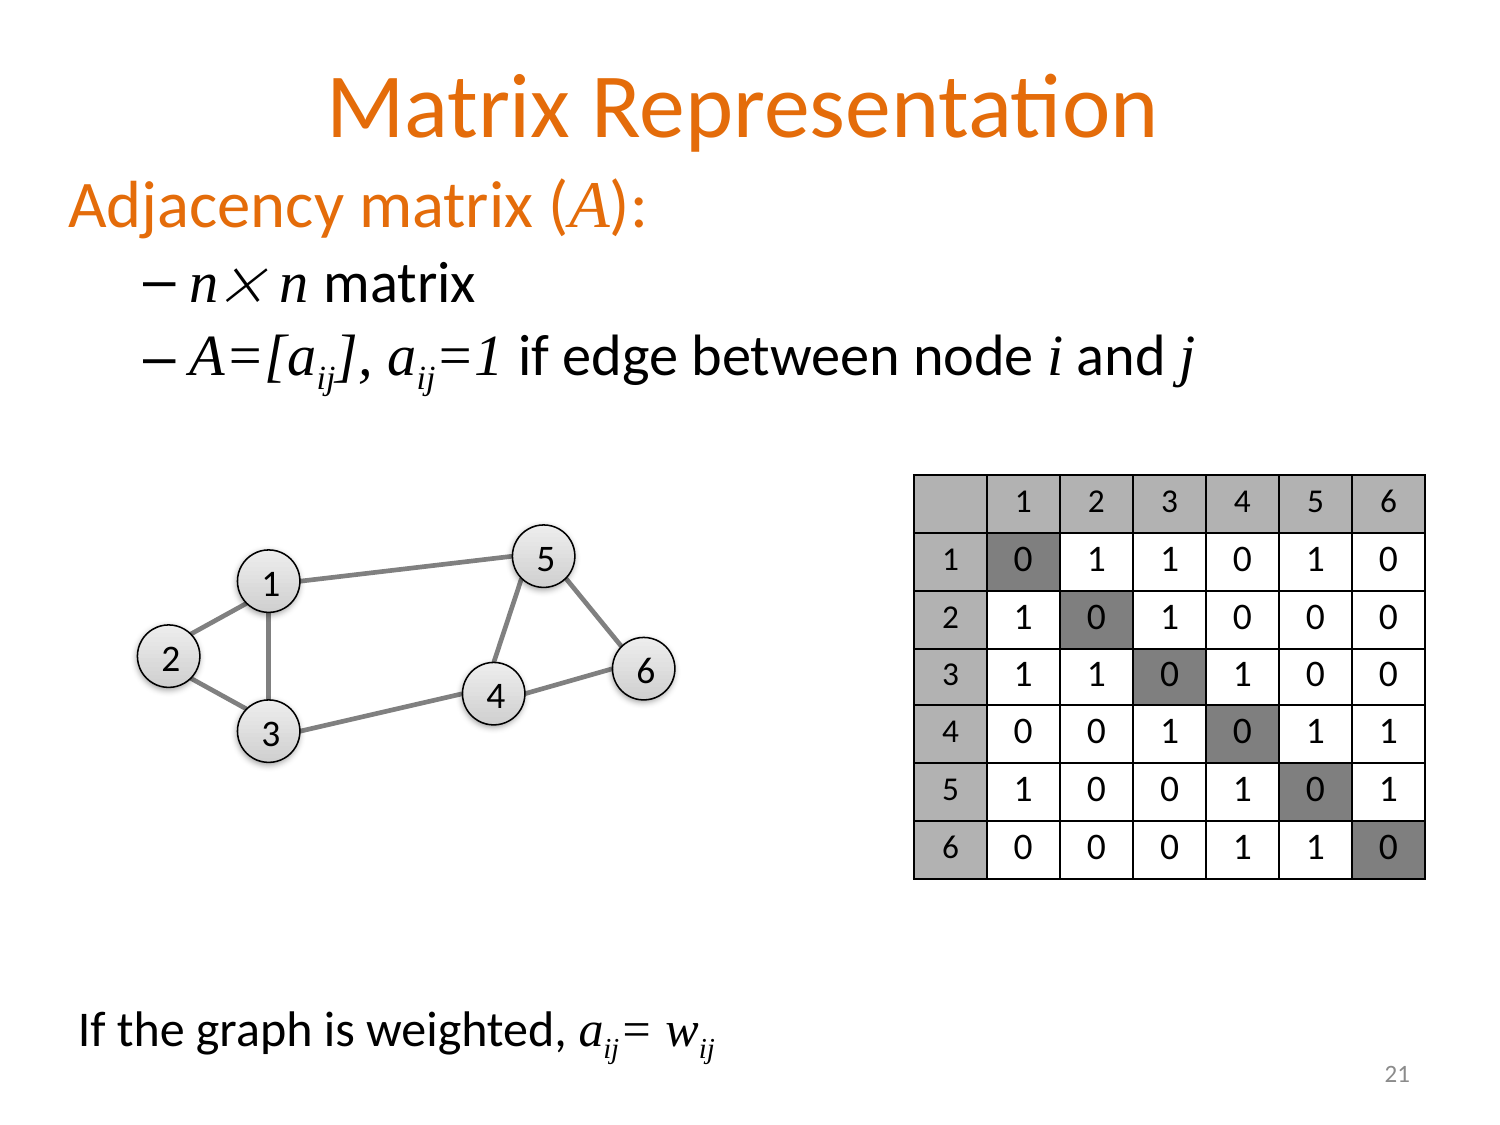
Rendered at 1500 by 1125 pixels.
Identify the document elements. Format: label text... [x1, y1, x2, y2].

table_header 4 [1207, 476, 1278, 532]
table_cell 1 [1134, 706, 1205, 762]
table_cell 0 [1353, 534, 1424, 590]
table_header 2 [1061, 476, 1132, 532]
table_cell 6 [915, 822, 986, 878]
table_cell 1 [1280, 706, 1351, 762]
table_cell 1 [1061, 650, 1132, 704]
table_cell 0 [1353, 822, 1424, 878]
table_cell 0 [1061, 592, 1132, 648]
table_cell 0 [1207, 534, 1278, 590]
table_header [915, 476, 986, 532]
table_cell 1 [988, 764, 1059, 820]
table_cell 1 [1280, 534, 1351, 590]
list Adjacency matrix (A): n n matrix A=[aij], aij=1 if edge between node i and j Important properties: Symmetric matrix Eigenvectors are real and orthogonal [53, 153, 1404, 897]
table_cell 0 [988, 534, 1059, 590]
table_cell 4 [915, 706, 986, 762]
text_box If the graph is weighted, aij= wij [63, 989, 1162, 1073]
table_cell 1 [1207, 650, 1278, 704]
table_cell 1 [1280, 822, 1351, 878]
table_cell 0 [1280, 592, 1351, 648]
table_cell 5 [915, 764, 986, 820]
table_cell 1 [1353, 764, 1424, 820]
table_cell 0 [1134, 764, 1205, 820]
table_cell 0 [1134, 650, 1205, 704]
table_header 5 [1280, 476, 1351, 532]
table_cell 1 [1134, 592, 1205, 648]
table_cell 3 [915, 650, 986, 704]
table_header 3 [1134, 476, 1205, 532]
table_header 1 [988, 476, 1059, 532]
table_cell 0 [1207, 706, 1278, 762]
table_cell 1 [915, 534, 986, 590]
table_cell 0 [1061, 764, 1132, 820]
table_cell 0 [988, 706, 1059, 762]
table_cell 2 [915, 592, 986, 648]
table_cell 0 [1280, 650, 1351, 704]
table_cell 1 [1207, 822, 1278, 878]
table_cell 1 [988, 592, 1059, 648]
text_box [137, 524, 676, 763]
table_cell 1 [1353, 706, 1424, 762]
title Matrix Representation [67, 6, 1418, 195]
table_cell 0 [1061, 822, 1132, 878]
table_cell 0 [1280, 764, 1351, 820]
table_cell 0 [1061, 706, 1132, 762]
table_cell 0 [1134, 822, 1205, 878]
table_cell 1 [1061, 534, 1132, 590]
table_cell 1 [1134, 534, 1205, 590]
table_header 6 [1353, 476, 1424, 532]
table_cell 0 [988, 822, 1059, 878]
table_cell 1 [988, 650, 1059, 704]
table_cell 0 [1353, 592, 1424, 648]
slide_number 21 [1074, 1042, 1425, 1103]
table_cell 1 [1207, 764, 1278, 820]
table_cell 0 [1207, 592, 1278, 648]
table_cell 0 [1353, 650, 1424, 704]
